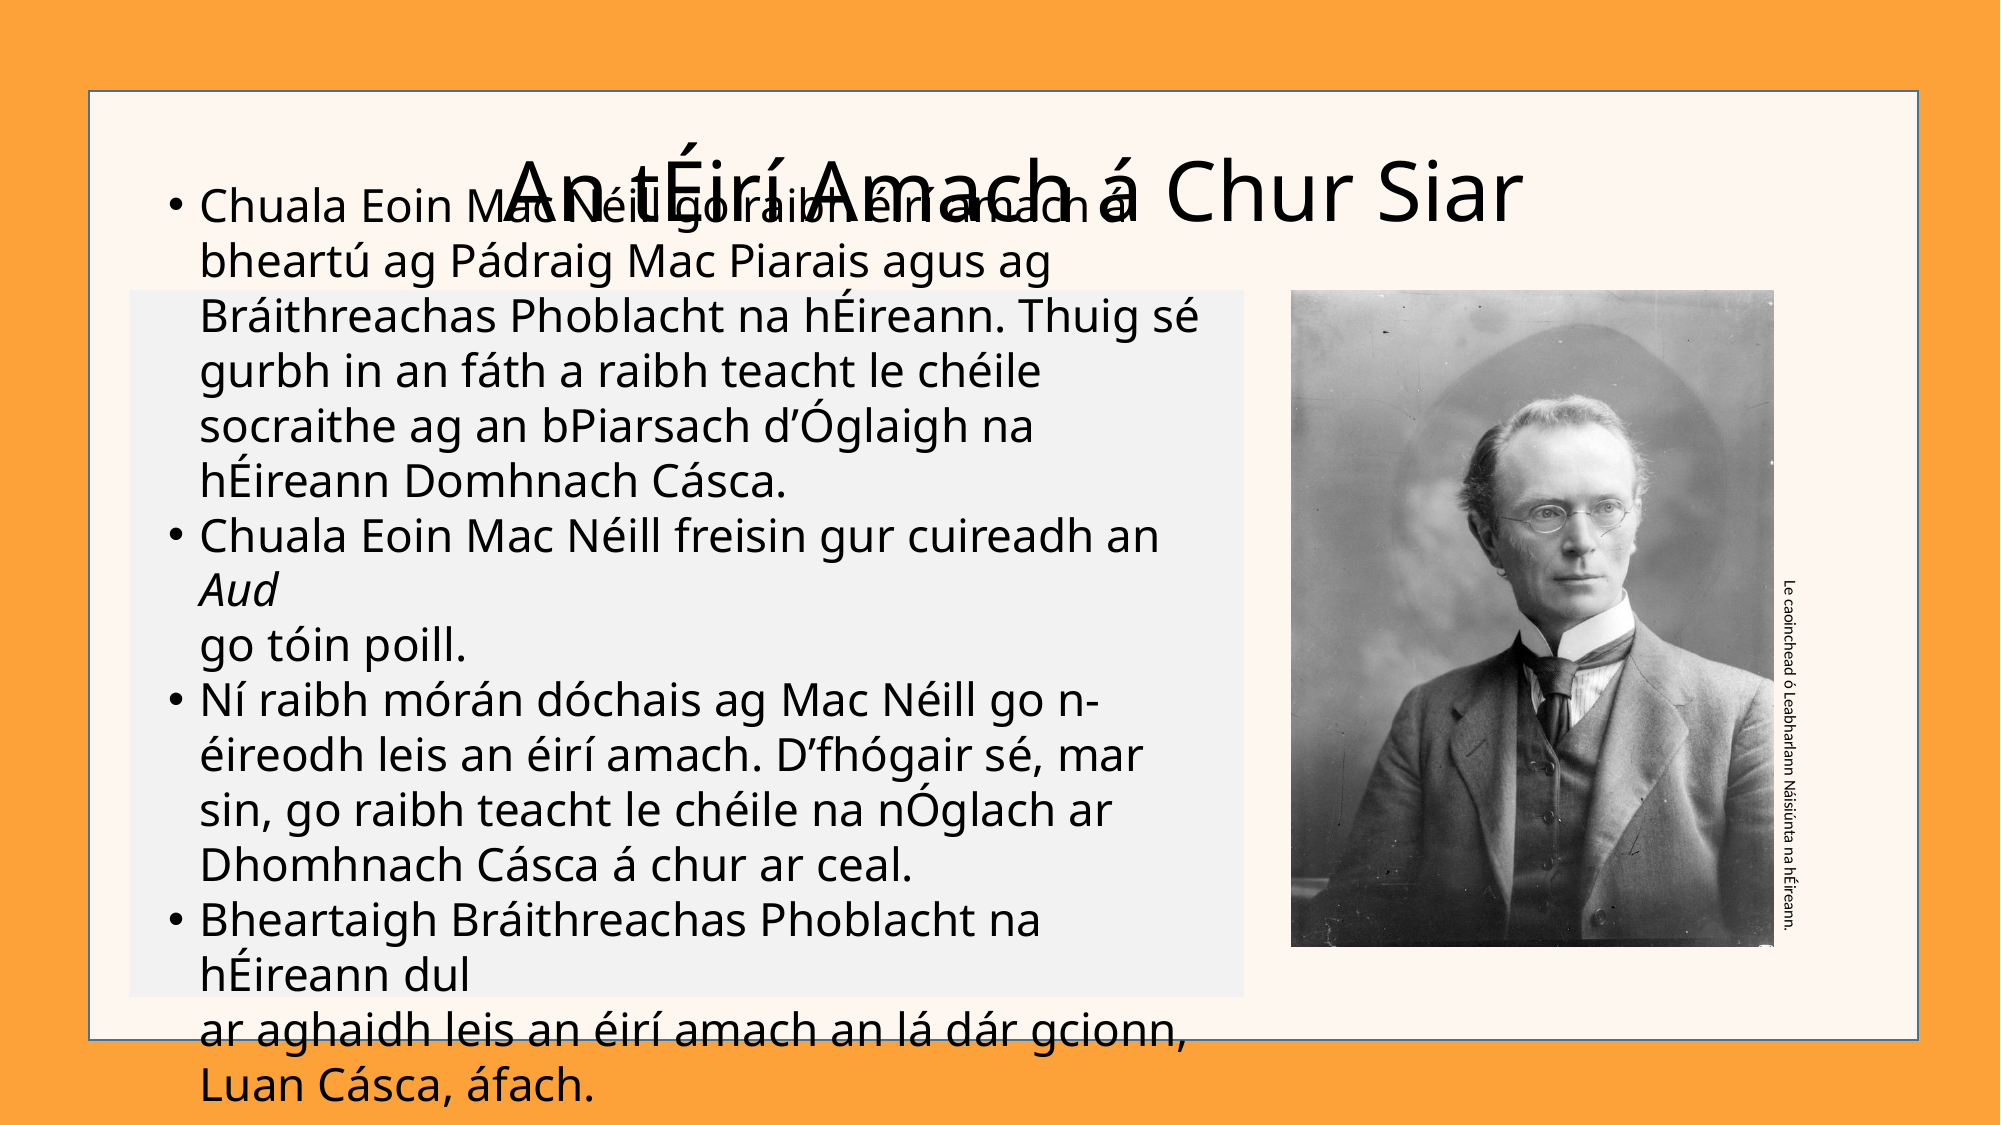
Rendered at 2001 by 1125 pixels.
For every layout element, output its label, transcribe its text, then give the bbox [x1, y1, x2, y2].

text_box [88, 90, 1919, 1041]
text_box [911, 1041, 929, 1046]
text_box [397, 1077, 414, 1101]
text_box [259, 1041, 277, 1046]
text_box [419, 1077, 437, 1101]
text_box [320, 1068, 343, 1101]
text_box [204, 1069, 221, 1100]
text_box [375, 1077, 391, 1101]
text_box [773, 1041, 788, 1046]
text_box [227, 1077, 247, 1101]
text_box Le caoinchead ó Leabharlann Náisiúnta na hÉireann. [1773, 565, 1809, 969]
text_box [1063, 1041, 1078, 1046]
text_box Chuala Eoin Mac Néill go raibh éirí amach á bheartú ag Pádraig Mac Piarais agus ag Bráithreachas Phoblacht na hÉireann. Thuig sé gurbh in an fáth a raibh teacht le chéile socraithe ag an bPiarsach d’Óglaigh na hÉireann Domhnach Cásca. Chuala Eoin Mac Néill freisin gur cuireadh an Aud go tóin poill. Ní raibh mórán dóchais ag Mac Néill go n-éireodh leis an éirí amach. D’fhógair sé, mar sin, go raibh teacht le chéile na nÓglach ar Dhomhnach Cásca á chur ar ceal. Bheartaigh Bráithreachas Phoblacht na hÉireann dul ar aghaidh leis an éirí amach an lá dár gcionn, Luan Cásca, áfach. [128, 289, 1245, 998]
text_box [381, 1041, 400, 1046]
text_box An tÉirí Amach á Chur Siar [159, 142, 1871, 277]
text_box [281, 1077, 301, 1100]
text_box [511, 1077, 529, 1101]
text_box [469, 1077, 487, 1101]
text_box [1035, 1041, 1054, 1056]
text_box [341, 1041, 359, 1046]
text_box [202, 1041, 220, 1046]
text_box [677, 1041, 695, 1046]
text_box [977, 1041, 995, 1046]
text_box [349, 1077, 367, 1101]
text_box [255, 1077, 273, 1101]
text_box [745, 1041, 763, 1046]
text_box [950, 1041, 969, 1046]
picture [1291, 290, 1774, 947]
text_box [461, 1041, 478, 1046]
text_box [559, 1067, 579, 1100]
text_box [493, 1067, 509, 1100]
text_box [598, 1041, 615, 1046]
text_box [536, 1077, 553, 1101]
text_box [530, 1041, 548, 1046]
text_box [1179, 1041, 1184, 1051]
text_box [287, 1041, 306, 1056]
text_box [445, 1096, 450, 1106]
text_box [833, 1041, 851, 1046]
